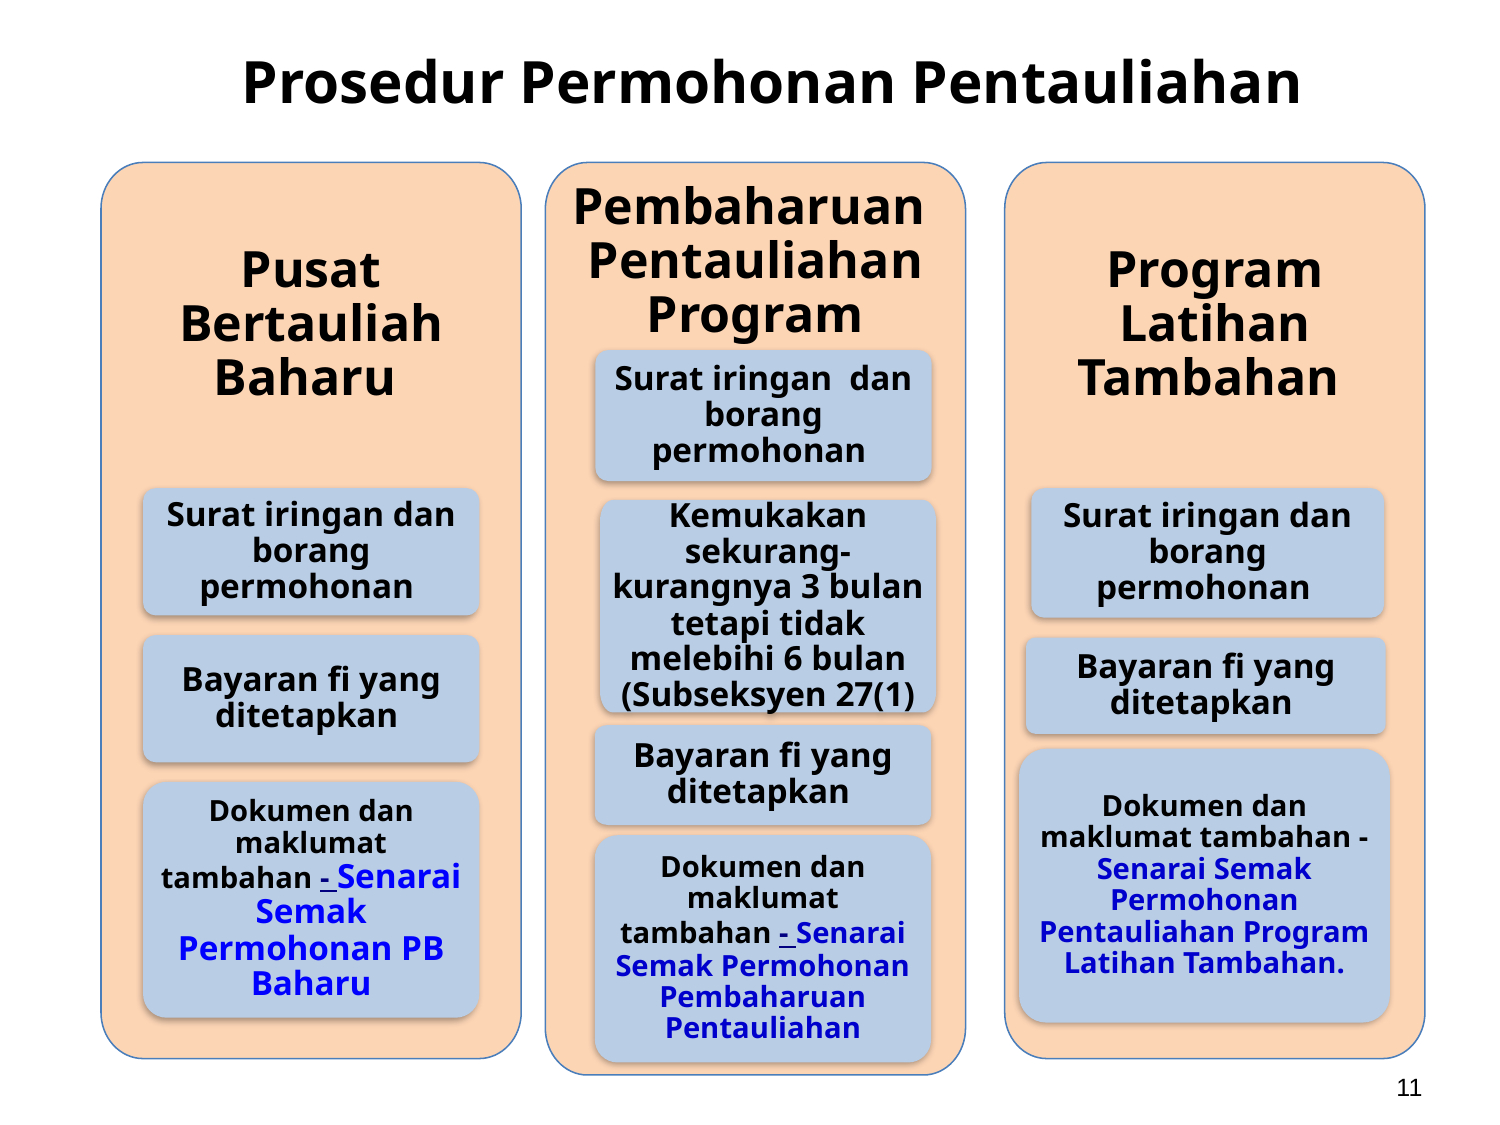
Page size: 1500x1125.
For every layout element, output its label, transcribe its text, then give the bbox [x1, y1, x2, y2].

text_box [100, 162, 1426, 1076]
text_box Prosedur Permohonan Pentauliahan [74, 37, 1470, 123]
slide_number 11 [1087, 1046, 1438, 1125]
